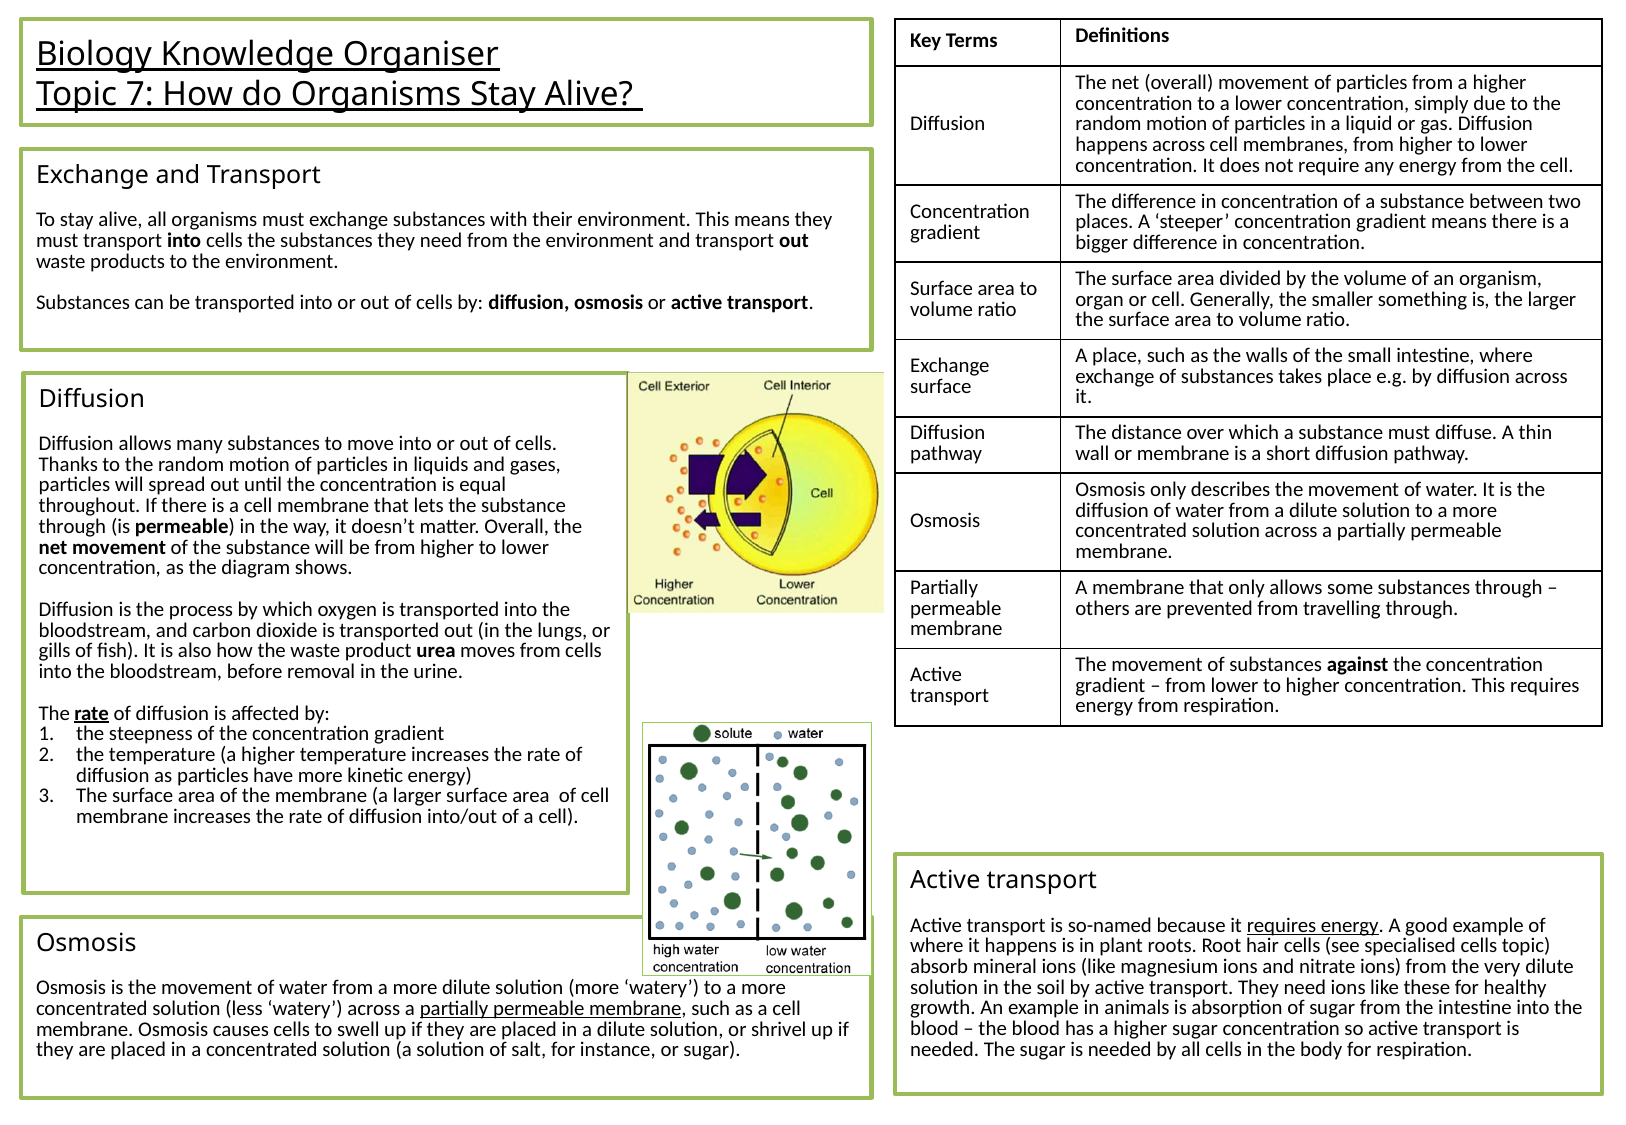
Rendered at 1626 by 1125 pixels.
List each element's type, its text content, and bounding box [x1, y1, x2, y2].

table_cell A membrane that only allows some substances through – others are prevented from travelling through. [1061, 572, 1601, 648]
table_cell The net (overall) movement of particles from a higher concentration to a lower concentration, simply due to the random motion of particles in a liquid or gas. Diffusion happens across cell membranes, from higher to lower concentration. It does not require any energy from the cell. [1061, 67, 1601, 184]
table_cell The distance over which a substance must diffuse. A thin wall or membrane is a short diffusion pathway. [1061, 418, 1601, 472]
table_header Definitions [1061, 20, 1601, 65]
table_cell The surface area divided by the volume of an organism, organ or cell. Generally, the smaller something is, the larger the surface area to volume ratio. [1061, 263, 1601, 339]
text_box Osmosis Osmosis is the movement of water from a more dilute solution (more ‘watery’) to a more concentrated solution (less ‘watery’) across a partially permeable membrane, such as a cell membrane. Osmosis causes cells to swell up if they are placed in a dilute solution, or shrivel up if they are placed in a concentrated solution (a solution of salt, for instance, or sugar). [19, 915, 874, 1100]
table_cell Surface area to volume ratio [896, 263, 1060, 339]
table_cell Exchange surface [896, 340, 1060, 416]
table_cell Diffusion pathway [896, 418, 1060, 472]
text_box Exchange and Transport To stay alive, all organisms must exchange substances with their environment. This means they must transport into cells the substances they need from the environment and transport out waste products to the environment. Substances can be transported into or out of cells by: diffusion, osmosis or active transport. [19, 147, 874, 352]
text_box Active transport Active transport is so-named because it requires energy. A good example of where it happens is in plant roots. Root hair cells (see specialised cells topic) absorb mineral ions (like magnesium ions and nitrate ions) from the very dilute solution in the soil by active transport. They need ions like these for healthy growth. An example in animals is absorption of sugar from the intestine into the blood – the blood has a higher sugar concentration so active transport is needed. The sugar is needed by all cells in the body for respiration. [893, 852, 1604, 1096]
table_cell The difference in concentration of a substance between two places. A ‘steeper’ concentration gradient means there is a bigger difference in concentration. [1061, 186, 1601, 261]
table_cell Partially permeable membrane [896, 572, 1060, 648]
table_cell Diffusion [896, 67, 1060, 184]
text_box Diffusion Diffusion allows many substances to move into or out of cells. Thanks to the random motion of particles in liquids and gases, particles will spread out until the concentration is equal throughout. If there is a cell membrane that lets the substance through (is permeable) in the way, it doesn’t matter. Overall, the net movement of the substance will be from higher to lower concentration, as the diagram shows. Diffusion is the process by which oxygen is transported into the bloodstream, and carbon dioxide is transported out (in the lungs, or gills of fish). It is also how the waste product urea moves from cells into the bloodstream, before removal in the urine. The rate of diffusion is affected by: the steepness of the concentration gradient the temperature (a higher temperature increases the rate of diffusion as particles have more kinetic energy) The surface area of the membrane (a larger surface area of cell membrane increases the rate of diffusion into/out of a cell). [21, 371, 630, 895]
title Biology Knowledge Organiser Topic 7: How do Organisms Stay Alive? [19, 17, 874, 127]
picture [627, 372, 884, 613]
table_header Key Terms [896, 20, 1060, 65]
table_cell Active transport [896, 649, 1060, 725]
table_cell Osmosis [896, 474, 1060, 570]
table_cell Osmosis only describes the movement of water. It is the diffusion of water from a dilute solution to a more concentrated solution across a partially permeable membrane. [1061, 474, 1601, 570]
table_cell Concentration gradient [896, 186, 1060, 261]
picture [642, 722, 872, 977]
table_cell The movement of substances against the concentration gradient – from lower to higher concentration. This requires energy from respiration. [1061, 649, 1601, 725]
table_cell A place, such as the walls of the small intestine, where exchange of substances takes place e.g. by diffusion across it. [1061, 340, 1601, 416]
